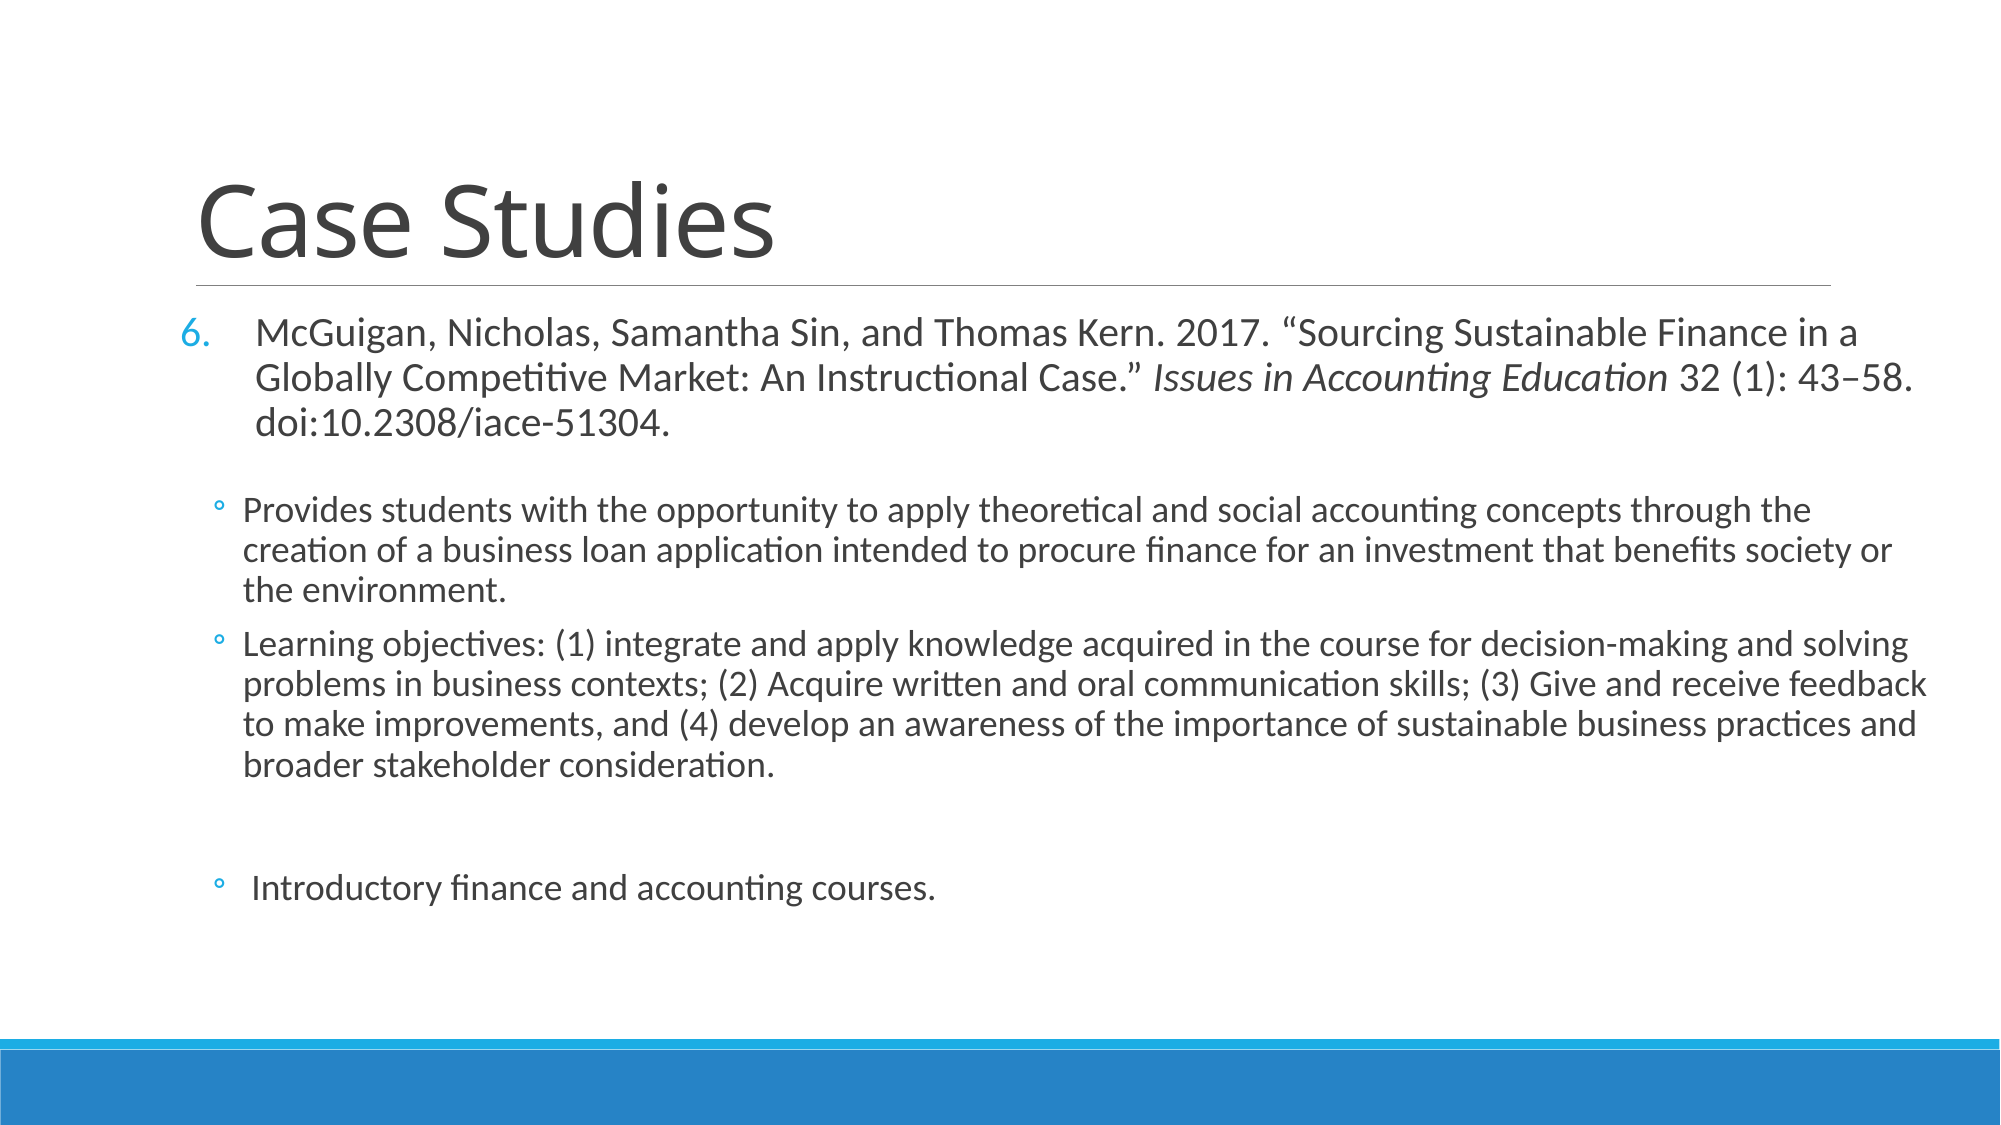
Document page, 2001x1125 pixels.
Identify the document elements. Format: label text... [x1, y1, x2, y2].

title Case Studies [180, 47, 1830, 285]
list McGuigan, Nicholas, Samantha Sin, and Thomas Kern. 2017. “Sourcing Sustainable Finance in a Globally Competitive Market: An Instructional Case.” Issues in Accounting Education 32 (1): 43–58. doi:10.2308/iace-51304. Provides students with the opportunity to apply theoretical and social accounting concepts through the creation of a business loan application intended to procure finance for an investment that benefits society or the environment. Learning objectives: (1) integrate and apply knowledge acquired in the course for decision-making and solving problems in business contexts; (2) Acquire written and oral communication skills; (3) Give and receive feedback to make improvements, and (4) develop an awareness of the importance of sustainable business practices and broader stakeholder consideration. Introductory finance and accounting courses. [180, 302, 1937, 1029]
